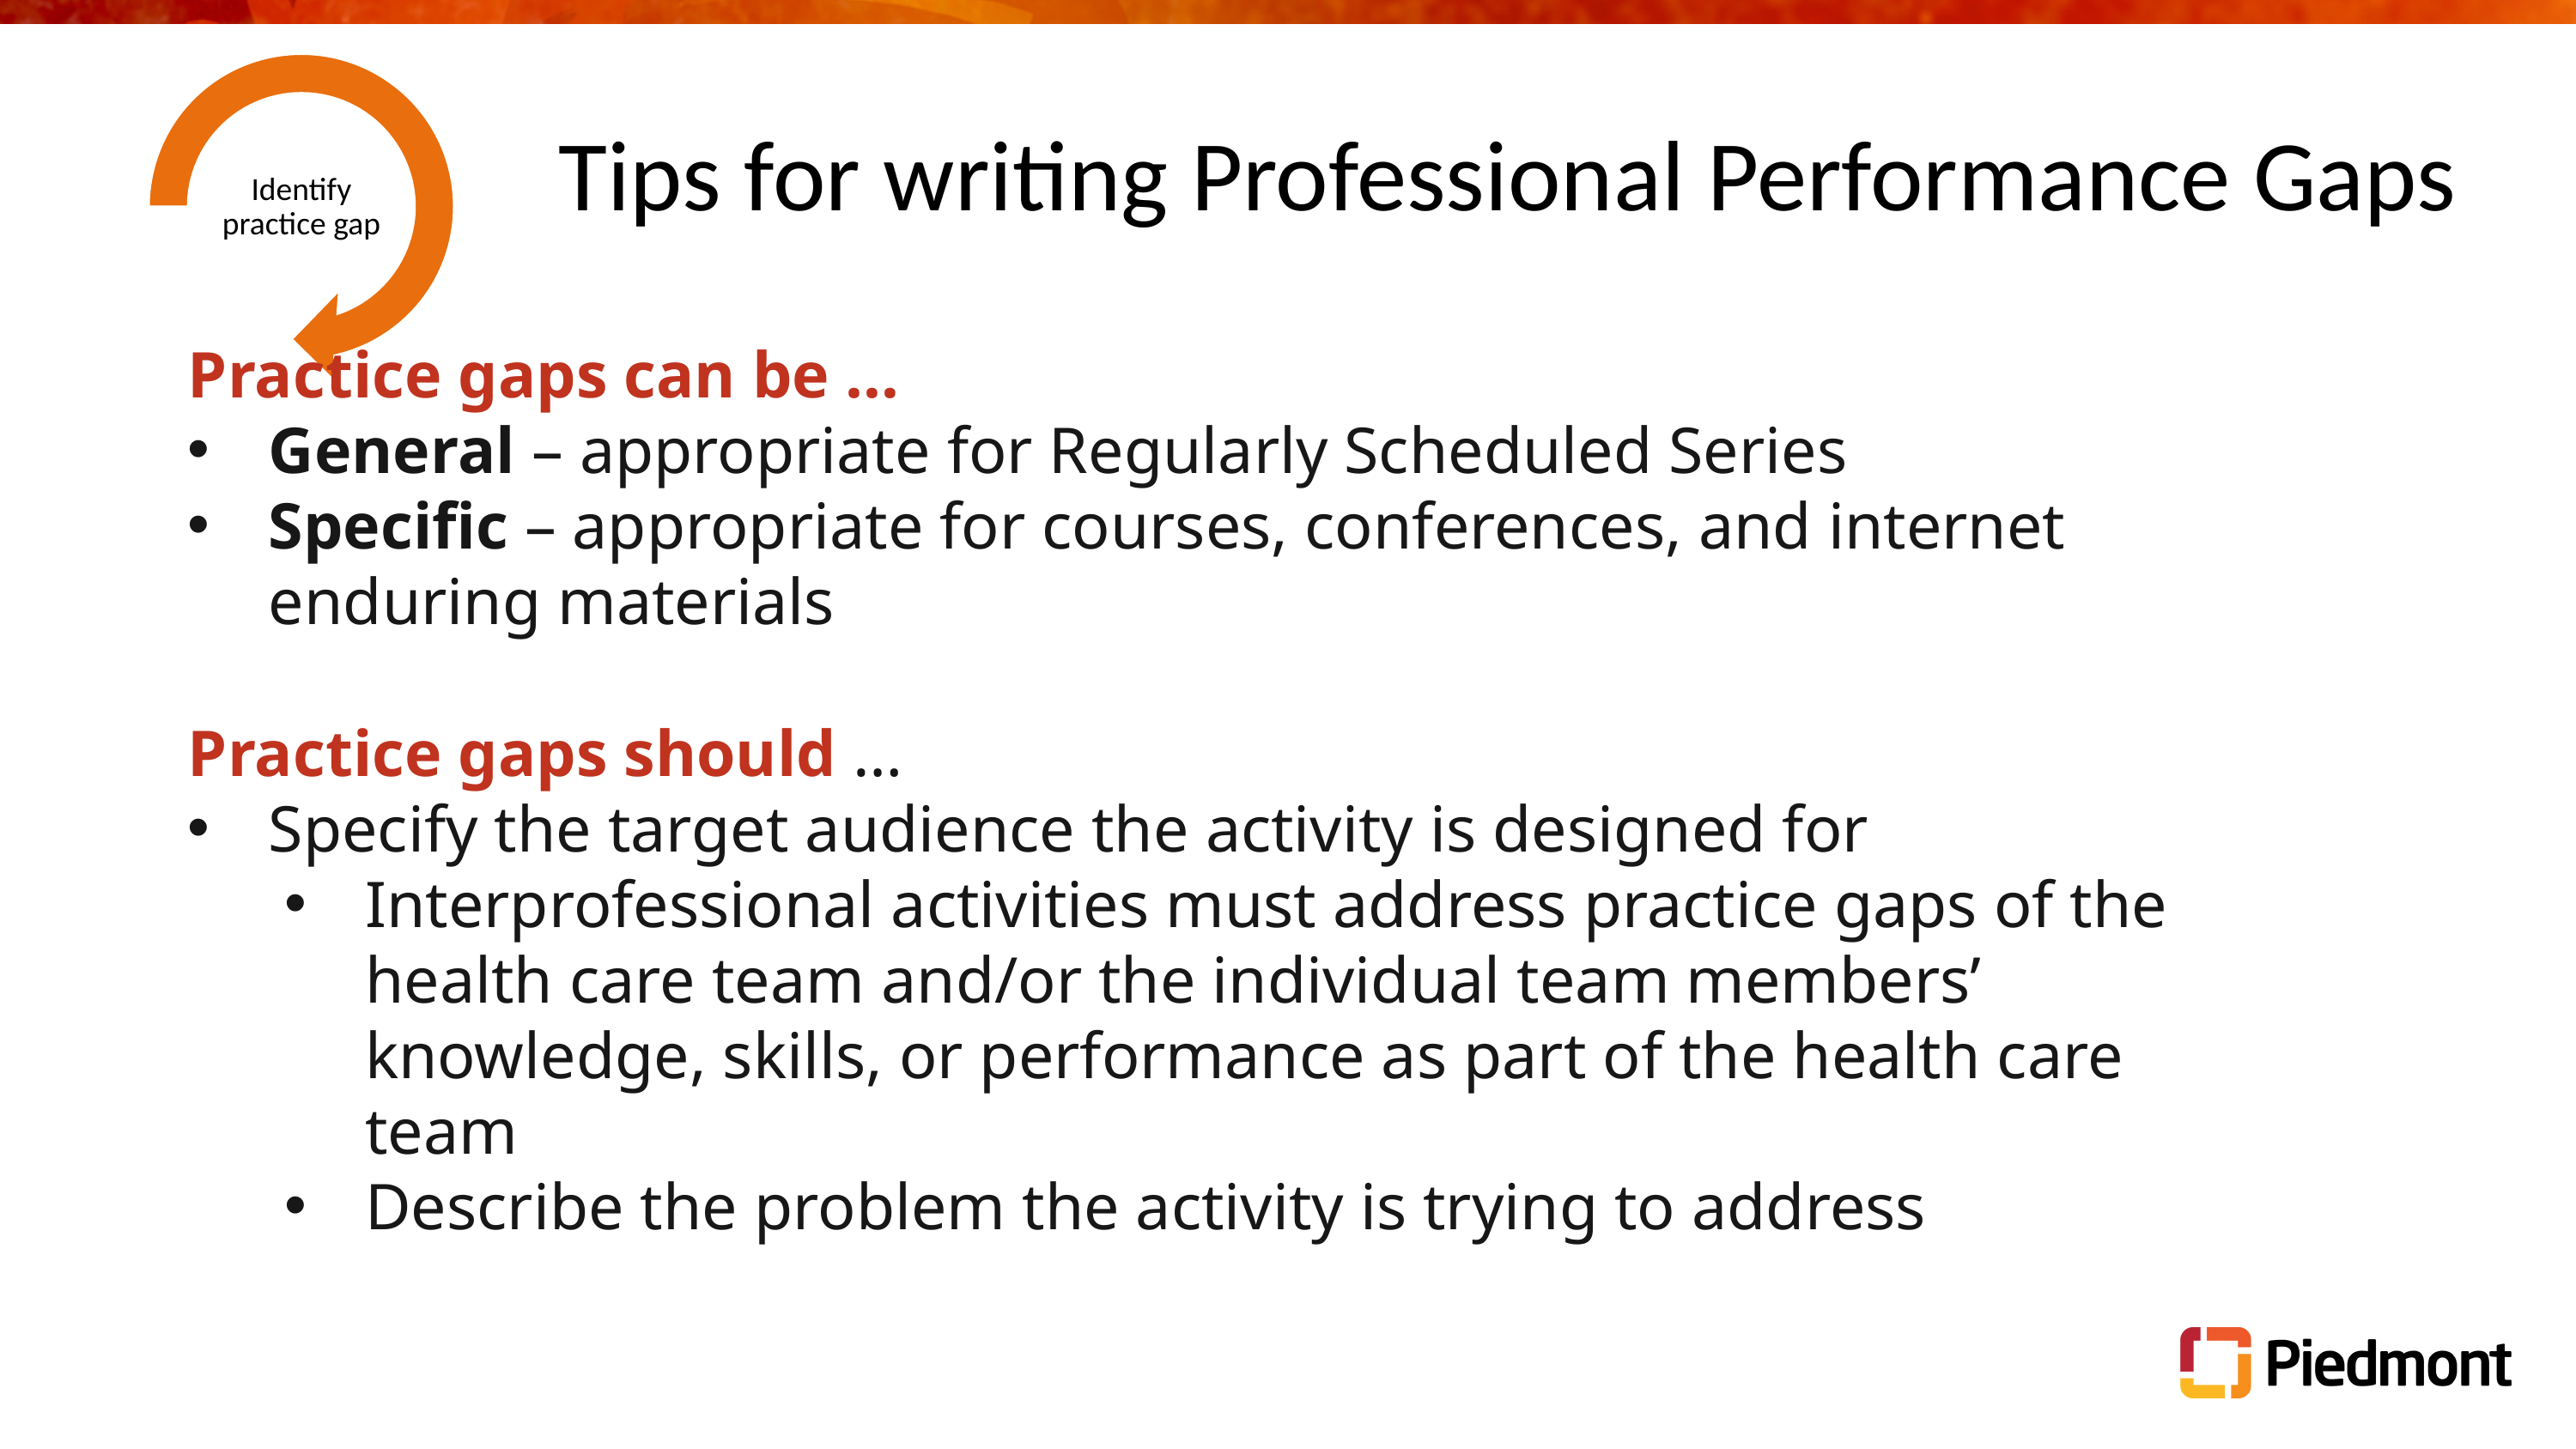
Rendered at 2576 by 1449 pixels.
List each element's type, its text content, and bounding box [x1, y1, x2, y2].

text_box [148, 52, 455, 381]
text_box Practice gaps can be … General – appropriate for Regularly Scheduled Series Specific – appropriate for courses, conferences, and internet enduring materials Practice gaps should … Specify the target audience the activity is designed for Interprofessional activities must address practice gaps of the health care team and/or the individual team members’ knowledge, skills, or performance as part of the health care team Describe the problem the activity is trying to address [188, 512, 2258, 1247]
picture [0, 0, 2576, 24]
picture [2180, 1327, 2512, 1401]
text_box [202, 157, 401, 257]
title Tips for writing Professional Performance Gaps [472, 120, 2543, 236]
